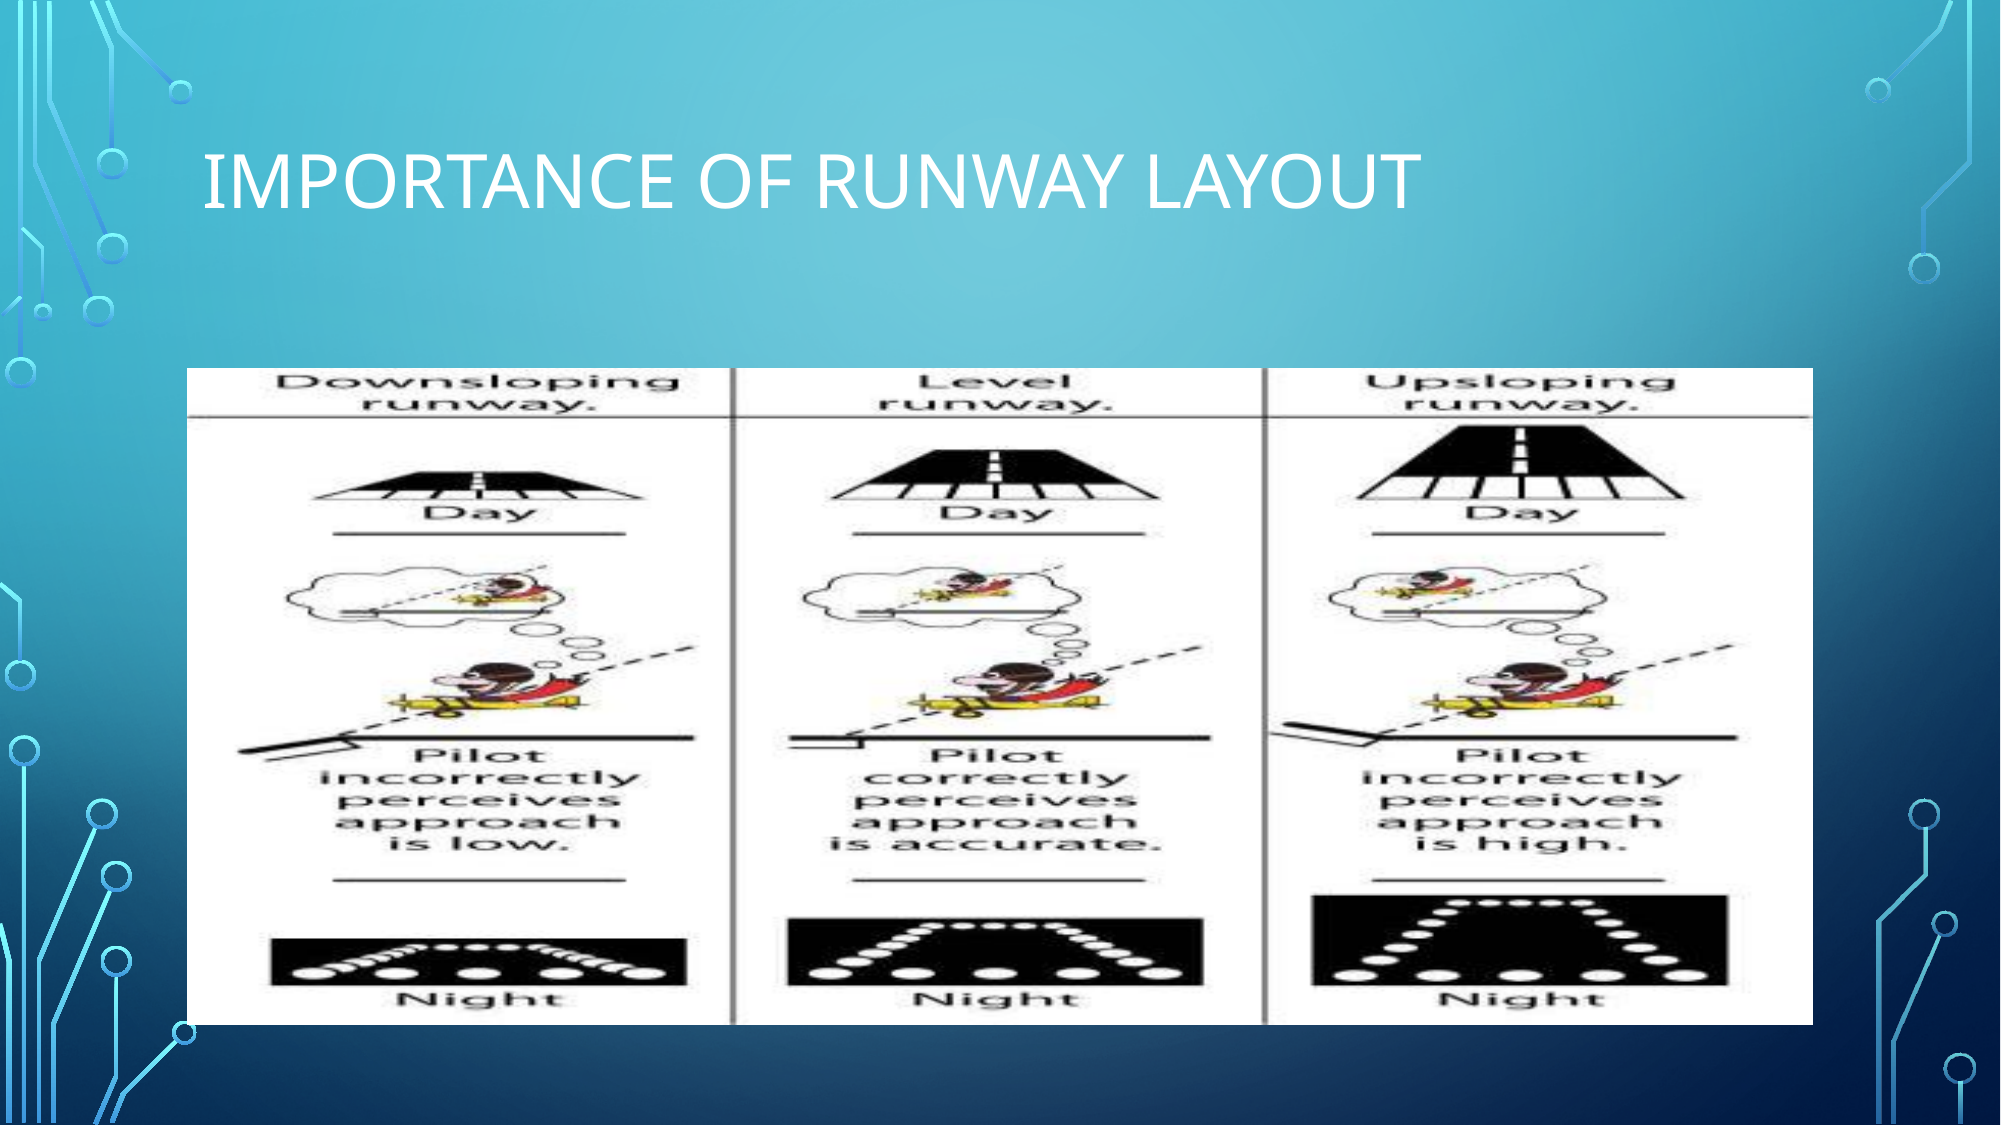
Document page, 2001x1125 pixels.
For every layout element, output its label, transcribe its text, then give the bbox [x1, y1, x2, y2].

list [186, 368, 1813, 1026]
title IMPORTANCE OF RUNWAY LAYOUT [187, 101, 1813, 269]
